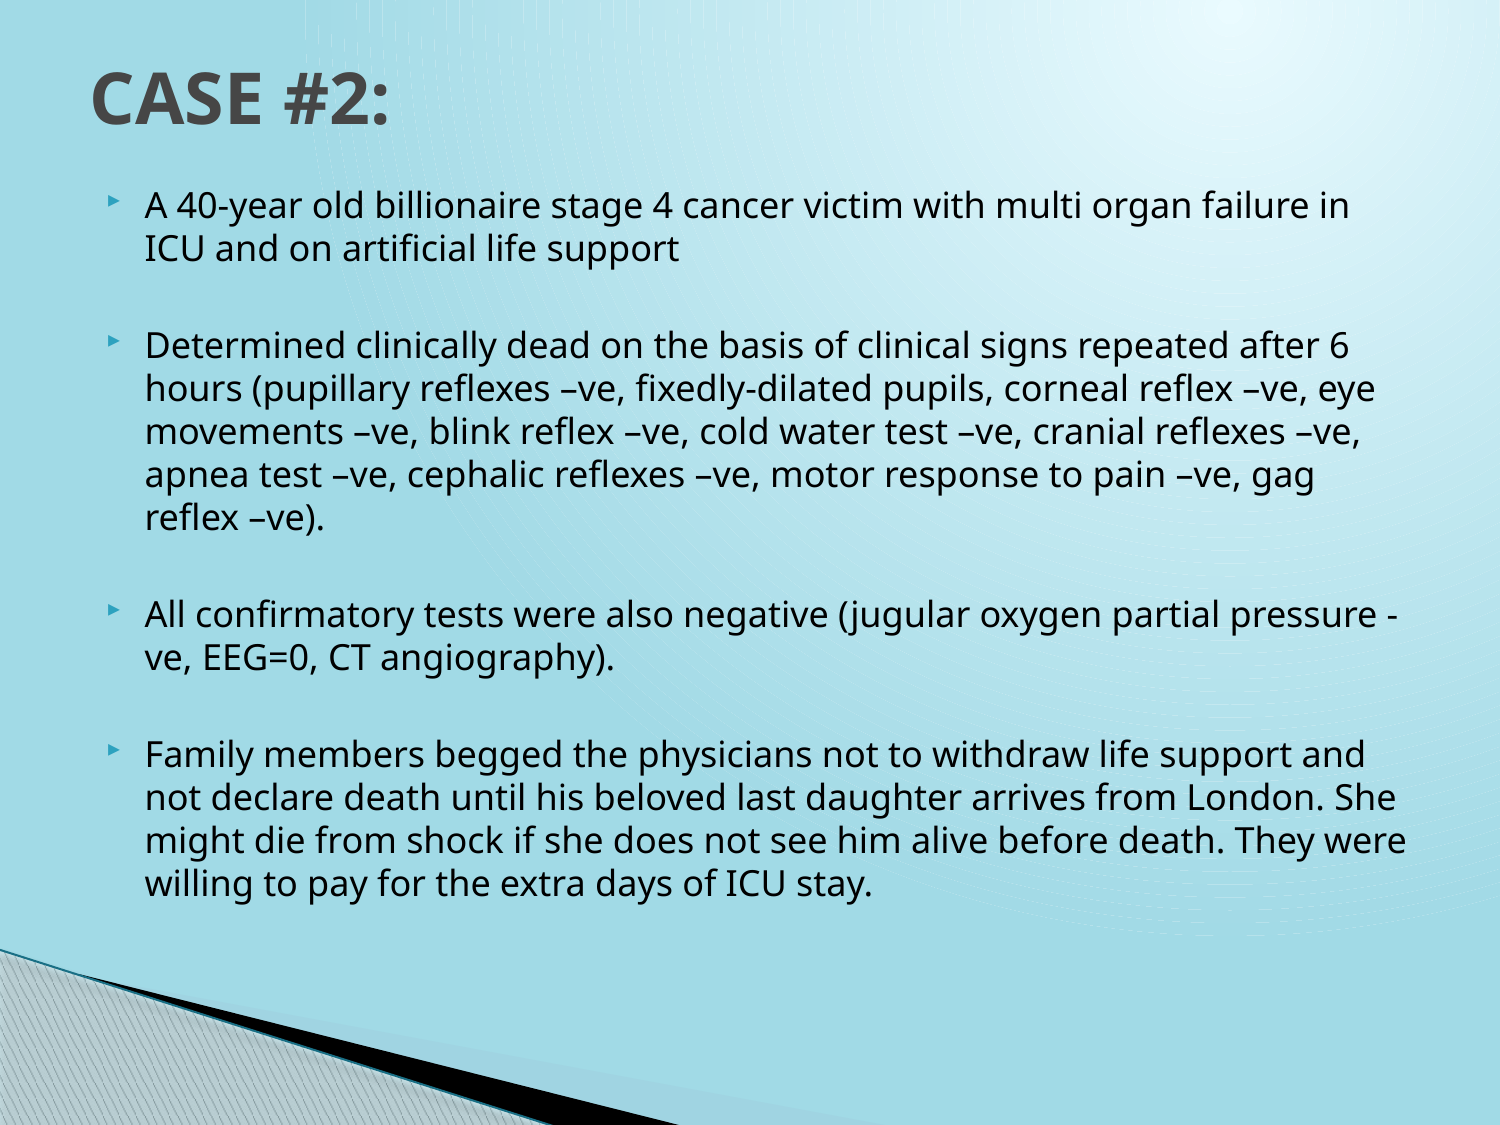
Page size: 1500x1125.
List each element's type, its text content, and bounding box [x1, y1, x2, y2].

title CASE #2: [75, 45, 1425, 233]
list A 40-year old billionaire stage 4 cancer victim with multi organ failure in ICU and on artificial life support Determined clinically dead on the basis of clinical signs repeated after 6 hours (pupillary reflexes –ve, fixedly-dilated pupils, corneal reflex –ve, eye movements –ve, blink reflex –ve, cold water test –ve, cranial reflexes –ve, apnea test –ve, cephalic reflexes –ve, motor response to pain –ve, gag reflex –ve). All confirmatory tests were also negative (jugular oxygen partial pressure -ve, EEG=0, CT angiography). Family members begged the physicians not to withdraw life support and not declare death until his beloved last daughter arrives from London. She might die from shock if she does not see him alive before death. They were willing to pay for the extra days of ICU stay. [75, 233, 1425, 918]
